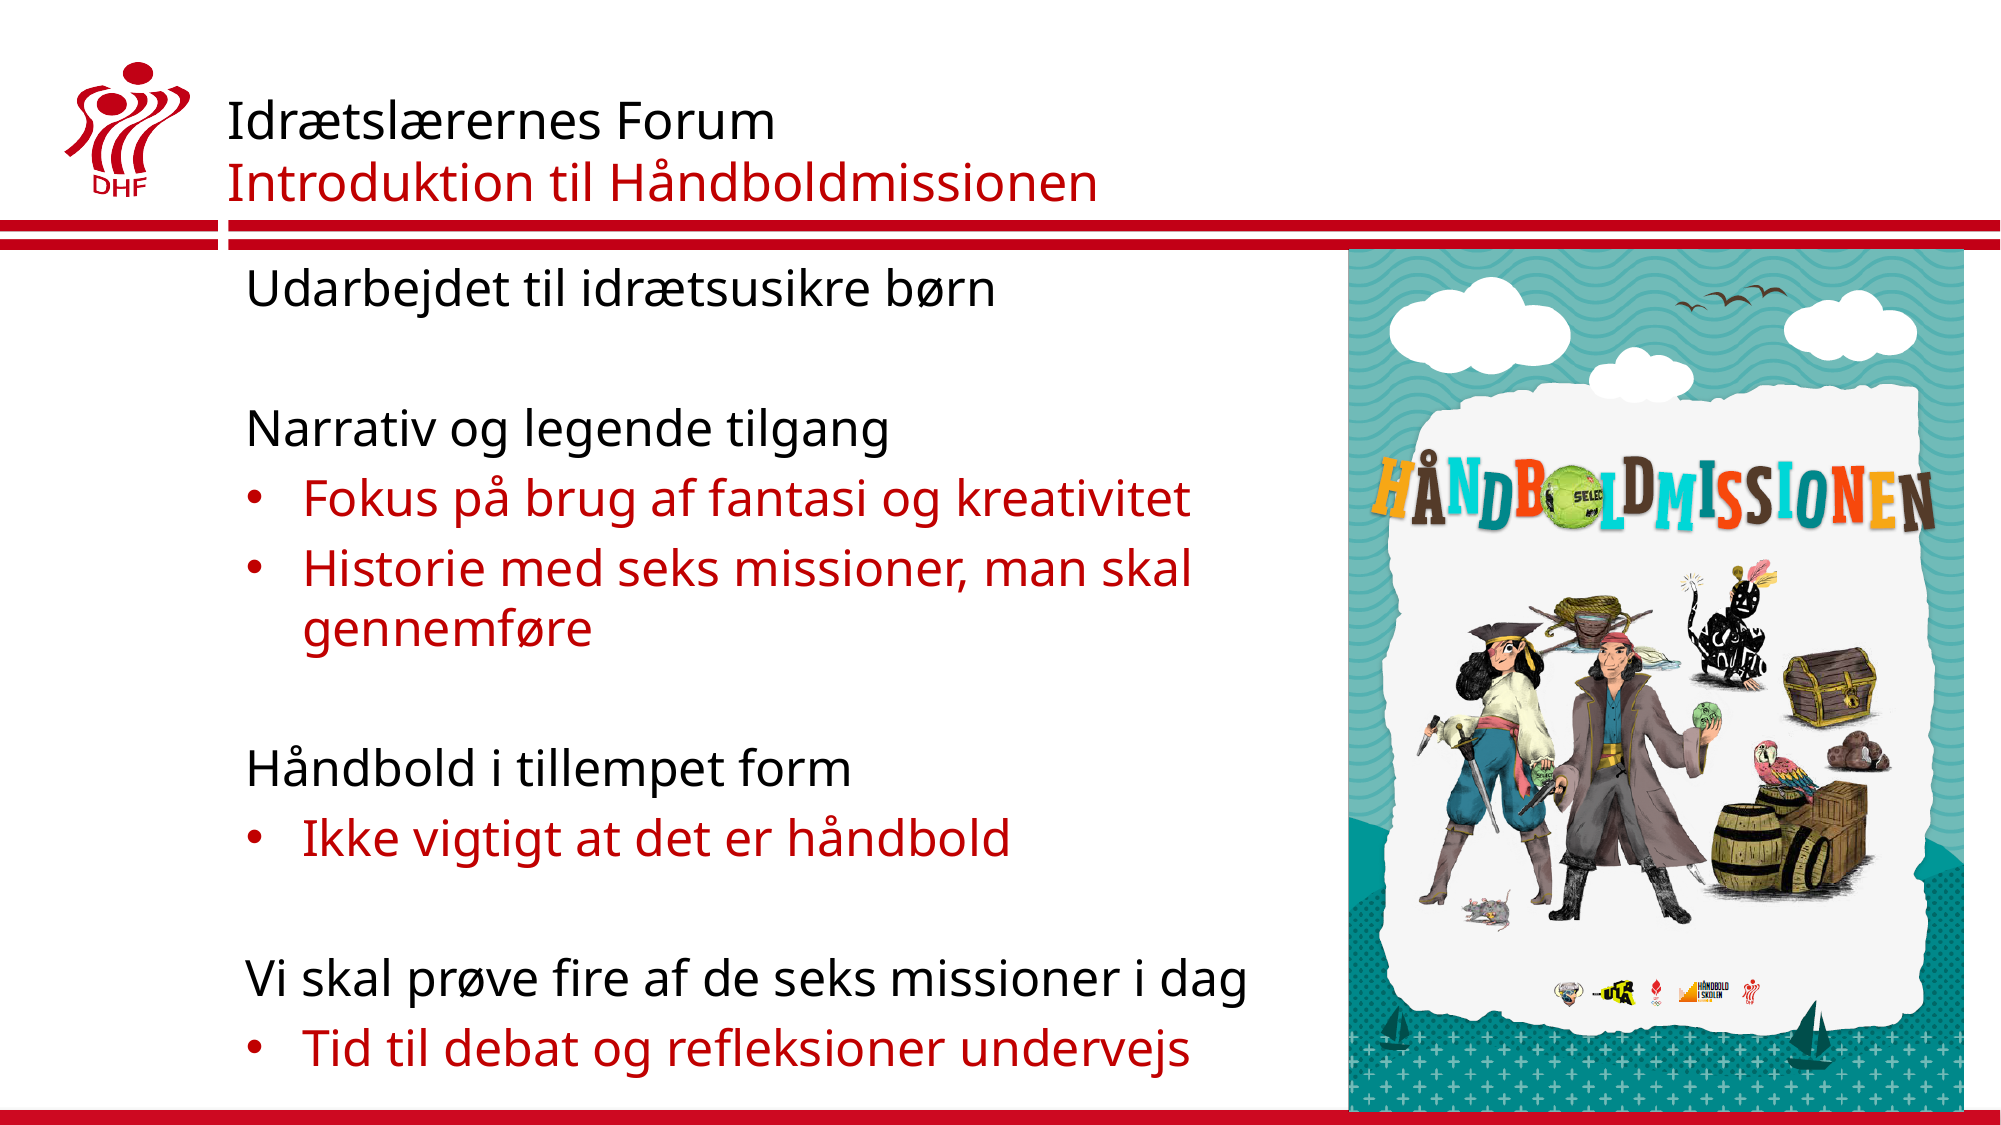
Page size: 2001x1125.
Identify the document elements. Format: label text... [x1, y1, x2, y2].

picture [64, 62, 190, 197]
picture [0, 220, 2001, 1112]
list Udarbejdet til idrætsusikre børn Narrativ og legende tilgang Fokus på brug af fantasi og kreativitet Historie med seks missioner, man skal gennemføre Håndbold i tillempet form Ikke vigtigt at det er håndbold Vi skal prøve fire af de seks missioner i dag Tid til debat og refleksioner undervejs [230, 249, 1332, 1114]
title Idrætslærernes Forum Introduktion til Håndboldmissionen [212, 94, 1746, 220]
